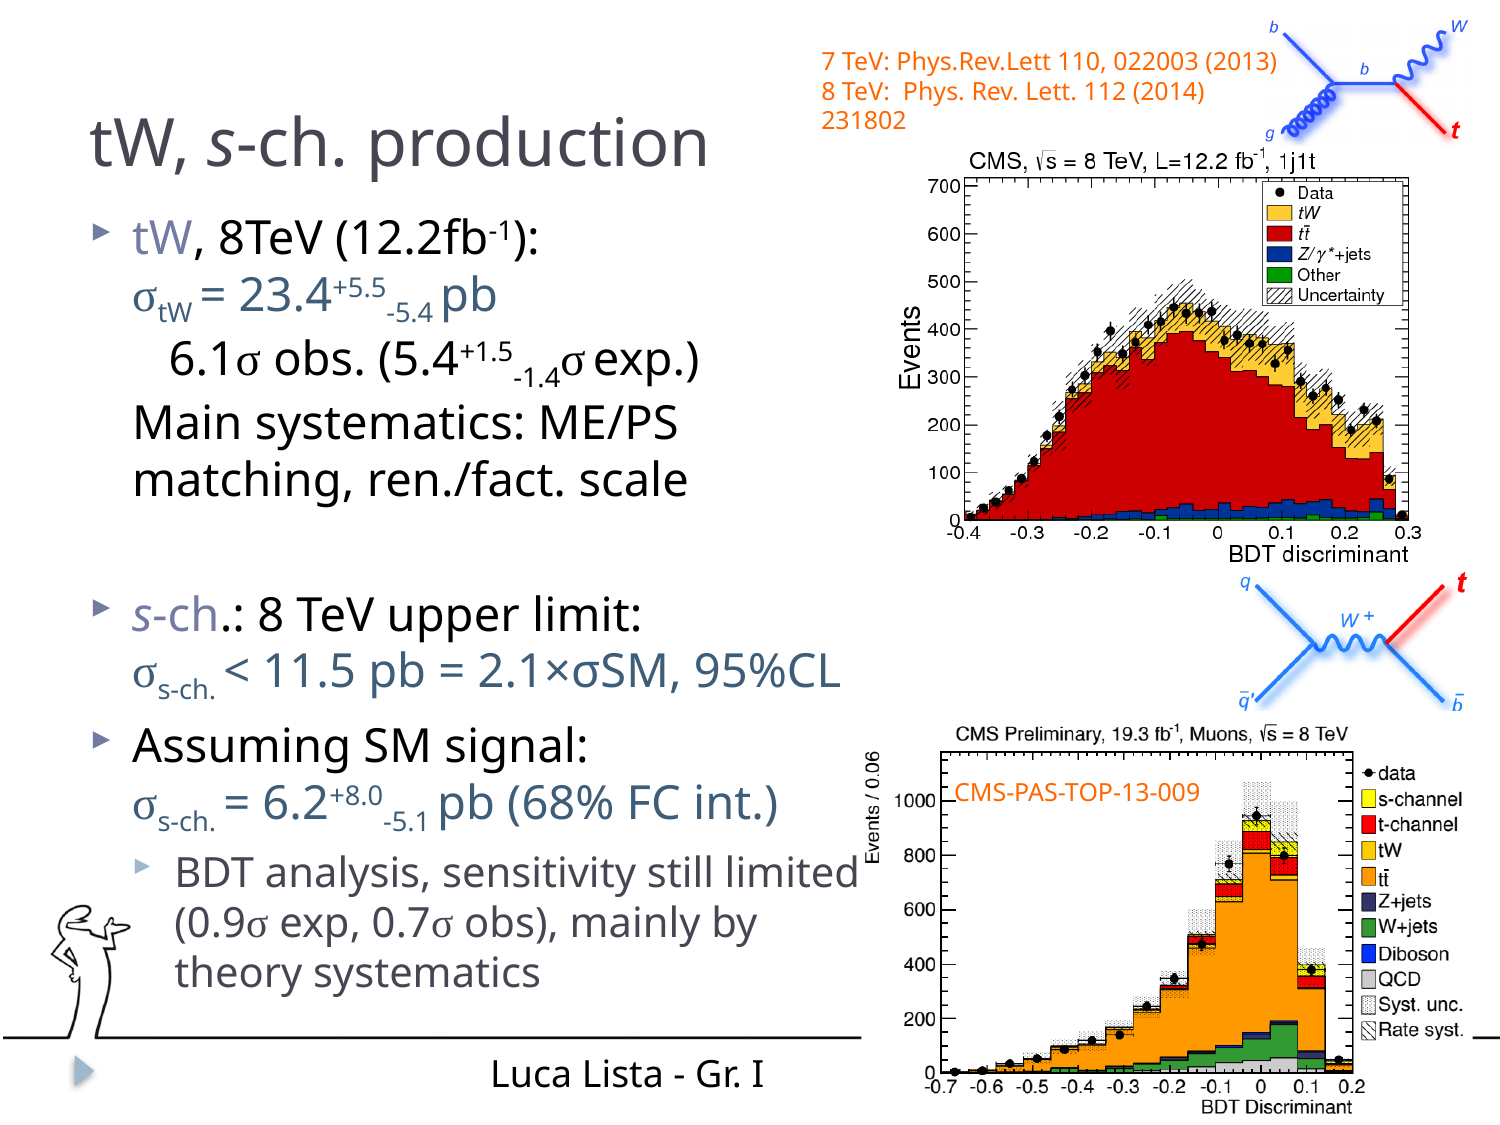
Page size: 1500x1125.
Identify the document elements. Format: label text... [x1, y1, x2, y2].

picture [3, 16, 1500, 1125]
list tW, 8TeV (12.2fb-1): σtW = 23.4+5.5-5.4 pb 6.1σ obs. (5.4+1.5-1.4σ exp.) Main systematics: ME/PS matching, ren./fact. scale s-ch.: 8 TeV upper limit: σs-ch. < 11.5 pb = 2.1×σSM, 95%CL Assuming SM signal: σs-ch. = 6.2+8.0-5.1 pb (68% FC int.) BDT analysis, sensitivity still limited (0.9σ exp, 0.7σ obs), mainly by theory systematics [75, 200, 898, 1010]
text_box 7 TeV: Phys.Rev.Lett 110, 022003 (2013) 8 TeV: Phys. Rev. Lett. 112 (2014) 231802 [806, 37, 1255, 143]
title tW, s-ch. production [75, 24, 1255, 188]
footer Luca Lista - Gr. I [475, 1042, 855, 1103]
